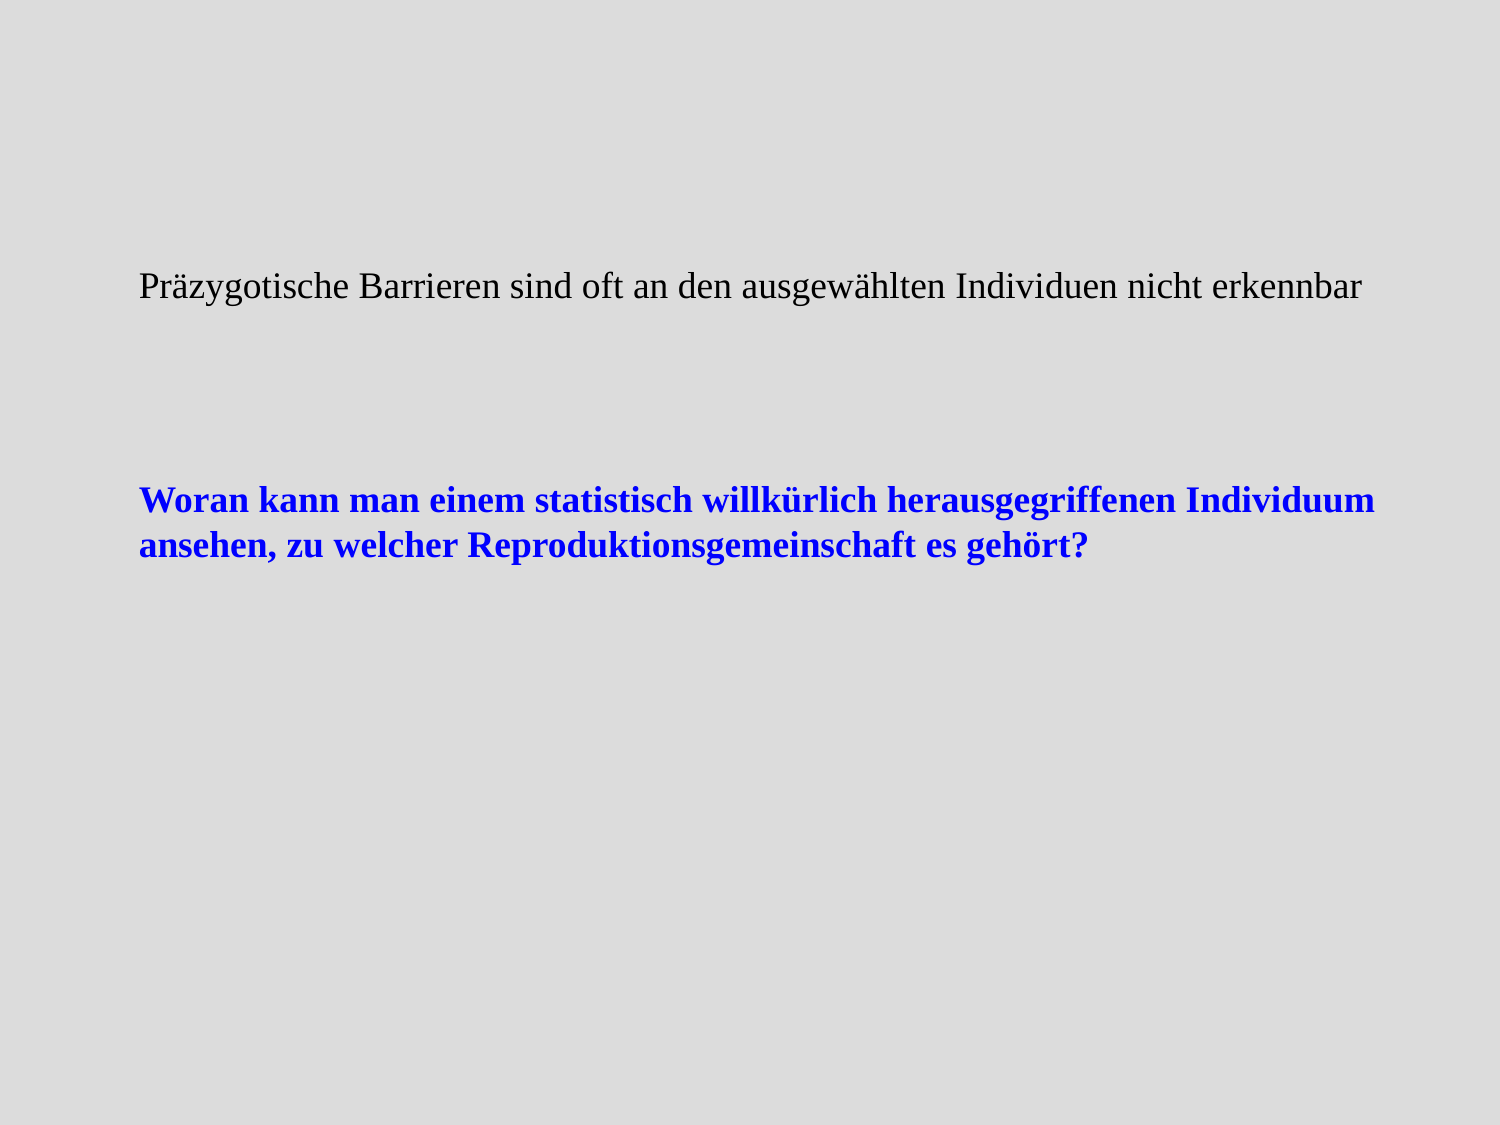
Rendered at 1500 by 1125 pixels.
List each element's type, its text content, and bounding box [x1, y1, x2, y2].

text_box Woran kann man einem statistisch willkürlich herausgegriffenen Individuum ansehen, zu welcher Reproduktionsgemeinschaft es gehört? [123, 467, 1436, 573]
text_box Präzygotische Barrieren sind oft an den ausgewählten Individuen nicht erkennbar [123, 253, 1436, 314]
